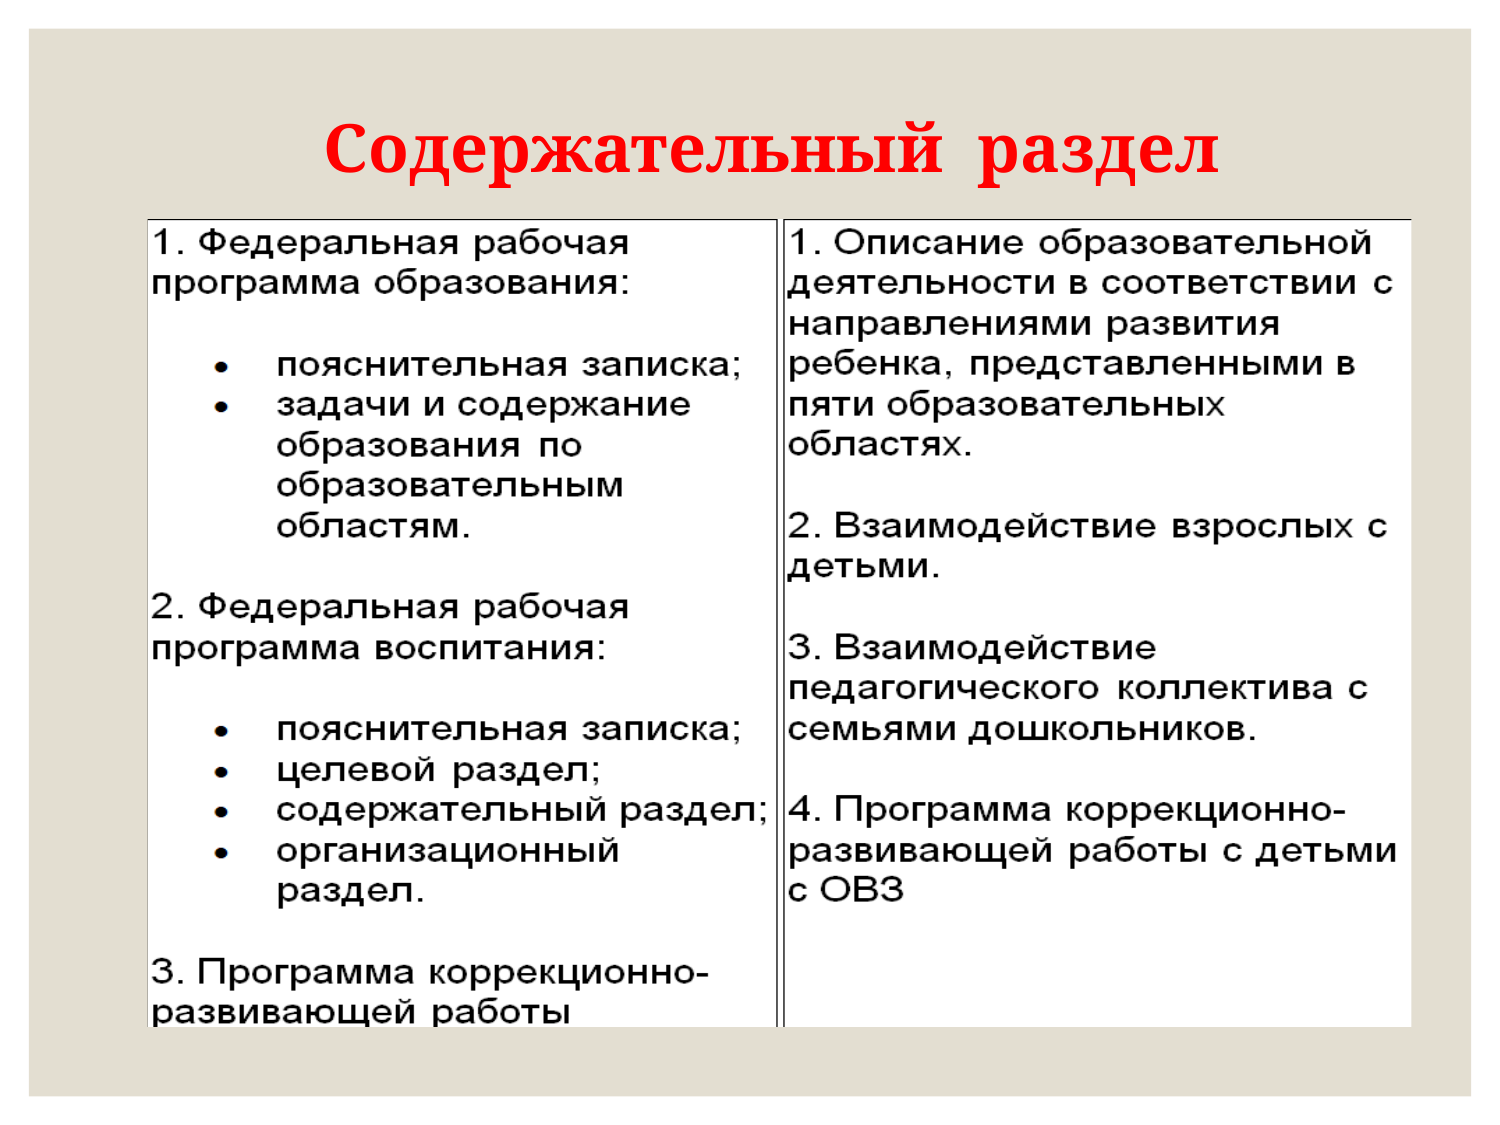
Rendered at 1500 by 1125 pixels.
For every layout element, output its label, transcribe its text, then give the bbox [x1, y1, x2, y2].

picture [147, 219, 1412, 1027]
text_box Содержательный раздел [308, 98, 1235, 194]
